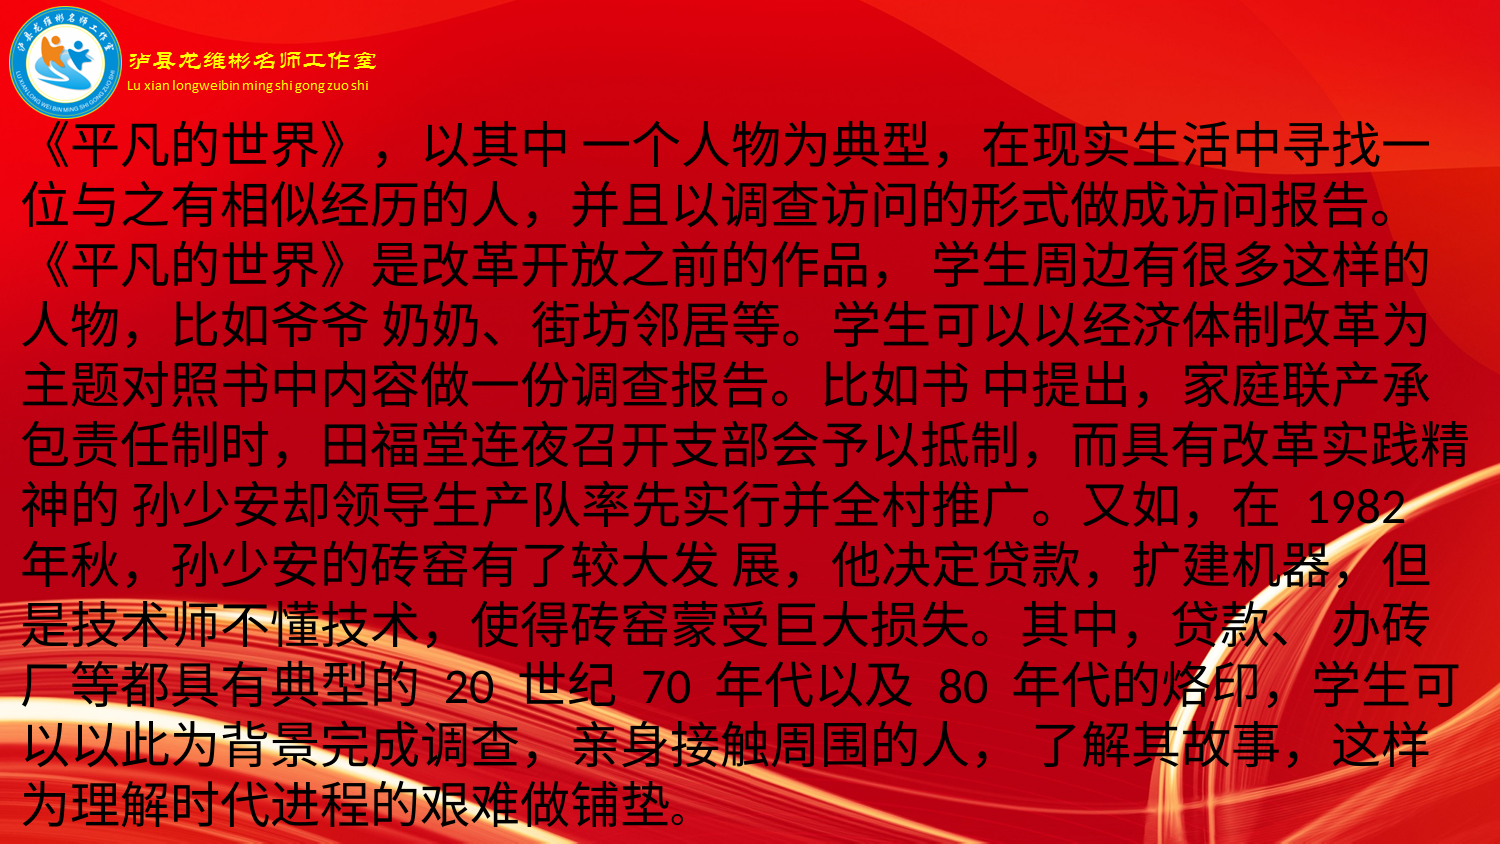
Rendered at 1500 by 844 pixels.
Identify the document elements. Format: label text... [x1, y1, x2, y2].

text_box 《平凡的世界》，以其中 一个人物为典型，在现实生活中寻找一位与之有相似经历的人，并且以调查访问的形式做成访问报告。《平凡的世界》是改革开放之前的作品， 学生周边有很多这样的人物，比如爷爷 奶奶、街坊邻居等。学生可以以经济体制改革为主题对照书中内容做一份调查报告。比如书 中提出，家庭联产承包责任制时，田福堂连夜召开支部会予以抵制，而具有改革实践精神的 孙少安却领导生产队率先实行并全村推广。又如，在 1982 年秋，孙少安的砖窑有了较大发 展，他决定贷款，扩建机器，但是技术师不懂技术，使得砖窑蒙受巨大损失。其中，贷款、 办砖厂等都具有典型的 20 世纪 70 年代以及 80 年代的烙印，学生可以以此为背景完成调查，亲身接触周围的人， 了解其故事，这样为理解时代进程的艰难做铺垫。 [5, 105, 1494, 821]
picture [0, 0, 1500, 844]
